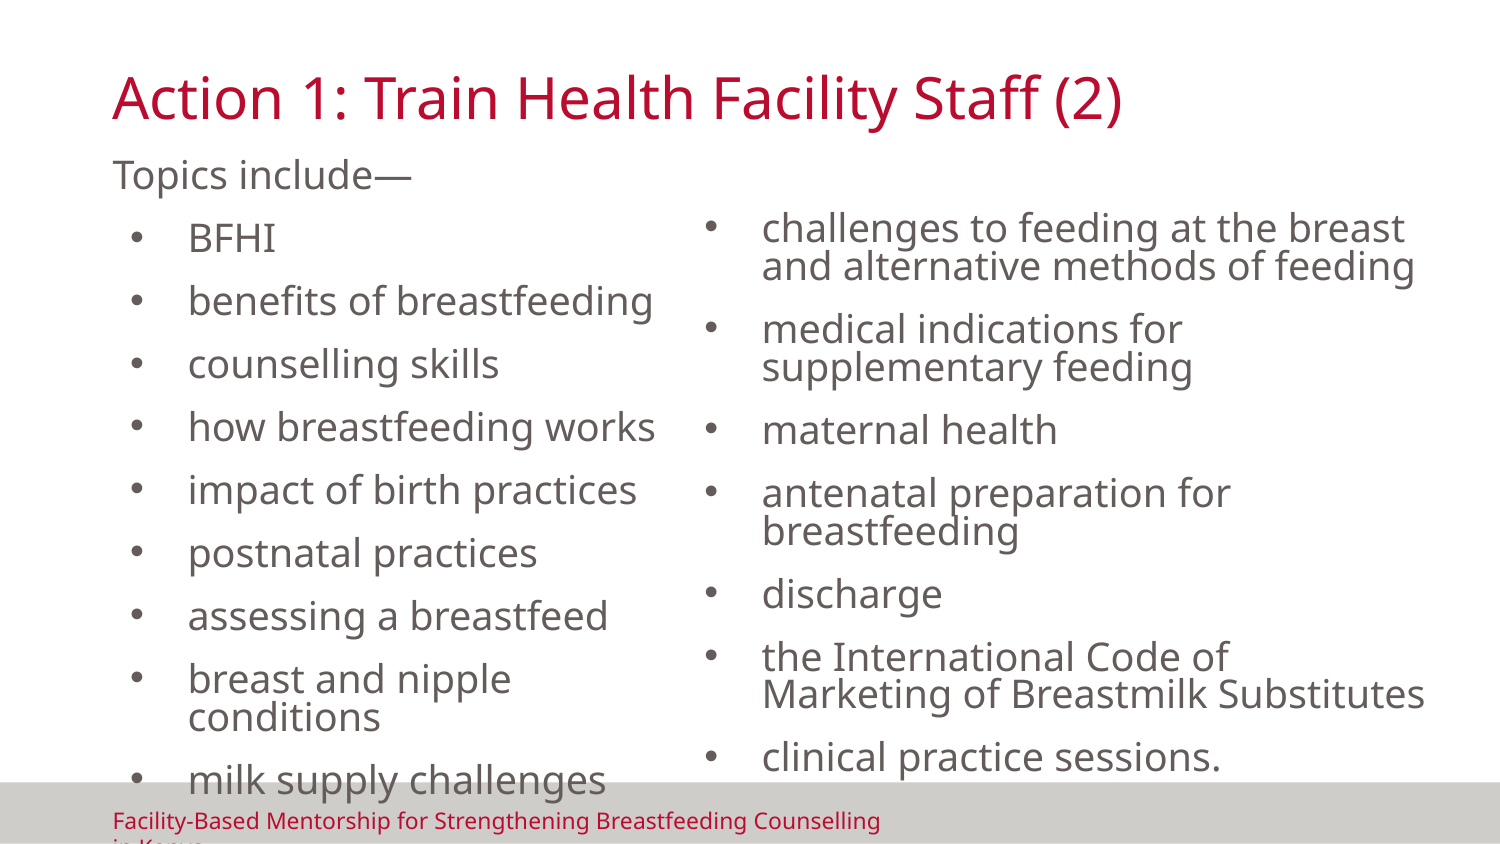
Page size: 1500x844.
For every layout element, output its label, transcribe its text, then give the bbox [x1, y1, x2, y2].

title Action 1: Train Health Facility Staff (2) [112, 18, 1388, 132]
list Topics include— BFHI benefits of breastfeeding counselling skills how breastfeeding works impact of birth practices postnatal practices assessing a breastfeed breast and nipple conditions milk supply challenges [112, 159, 697, 772]
text_box challenges to feeding at the breast and alternative methods of feeding medical indications for supplementary feeding maternal health antenatal preparation for breastfeeding discharge the International Code of Marketing of Breastmilk Substitutes clinical practice sessions. [671, 196, 1443, 772]
